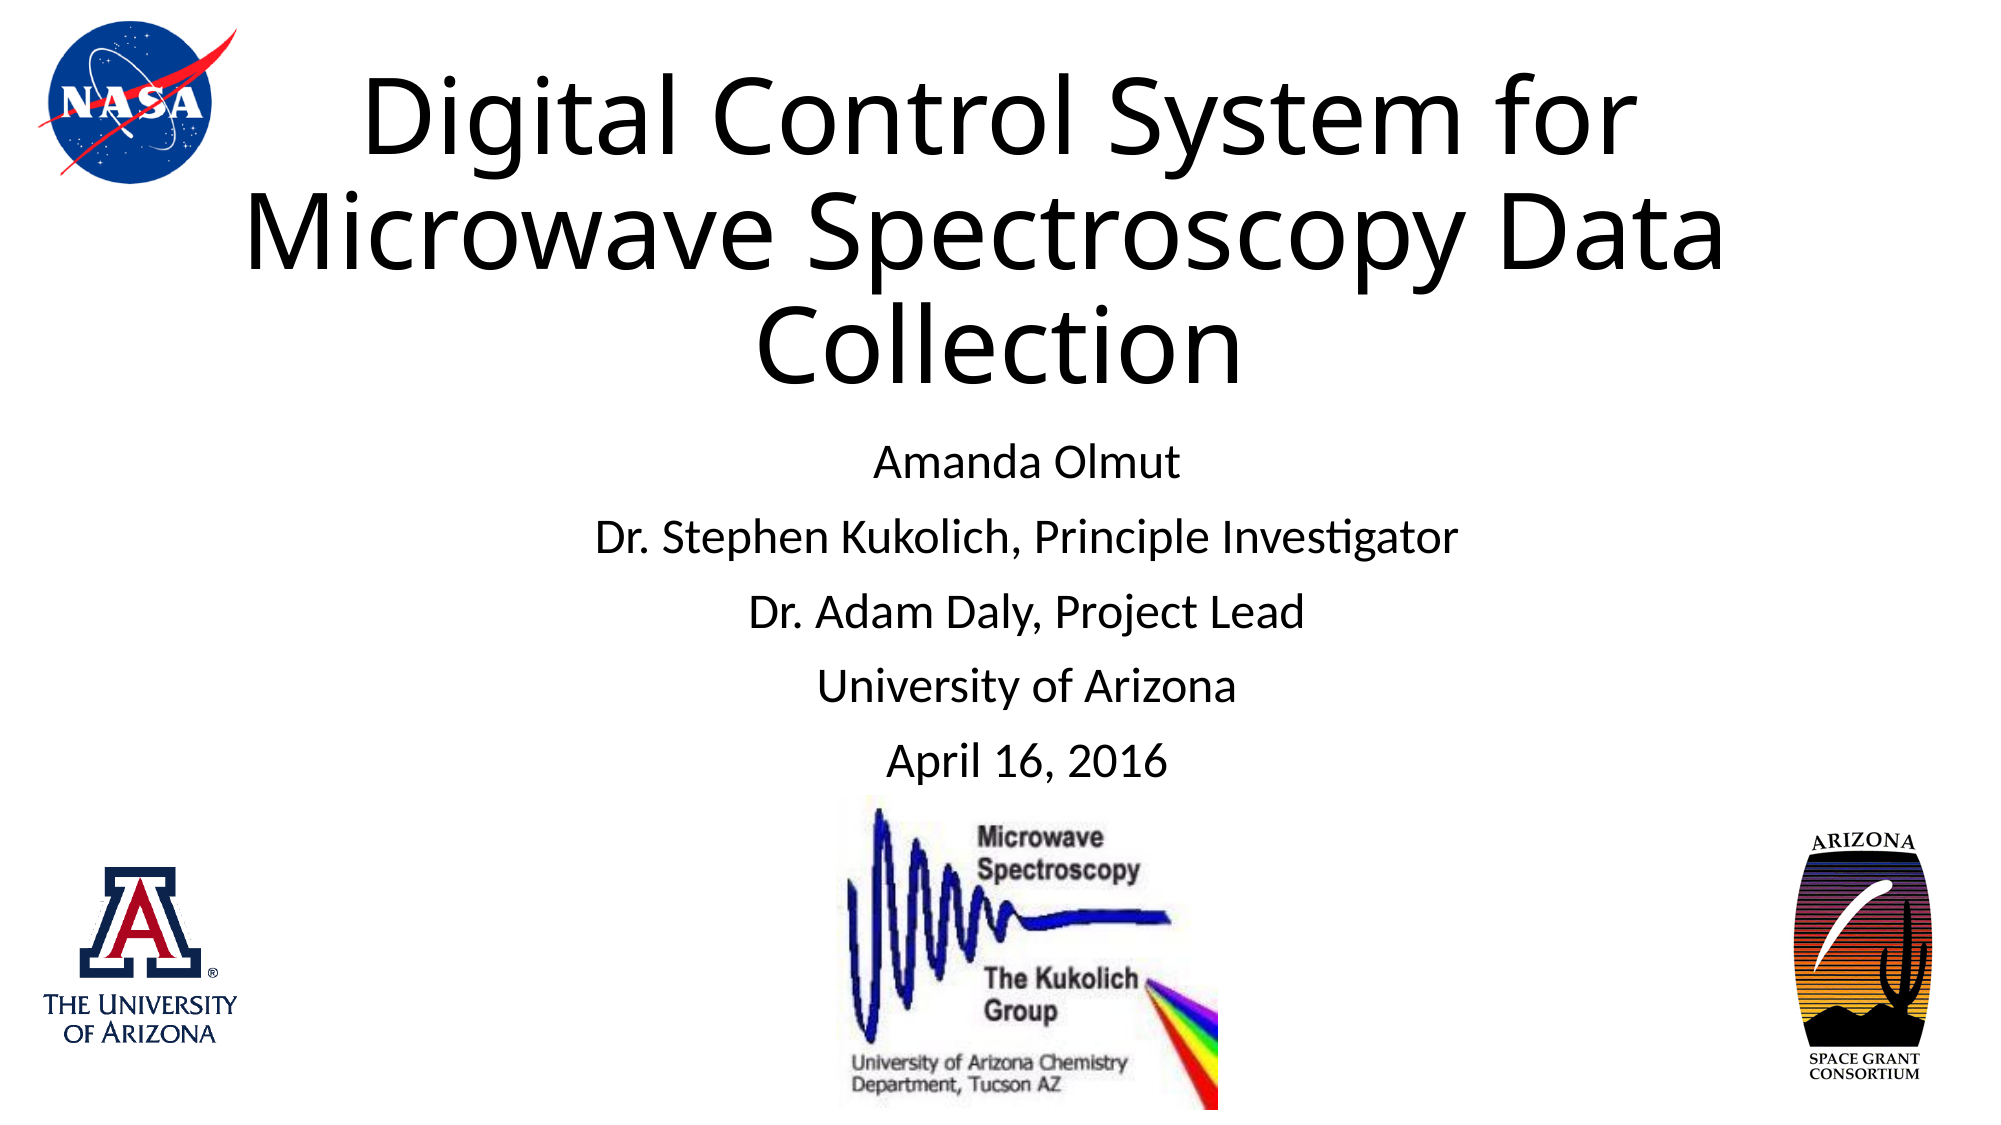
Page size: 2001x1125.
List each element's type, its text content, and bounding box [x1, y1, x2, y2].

subtitle Amanda Olmut Dr. Stephen Kukolich, Principle Investigator Dr. Adam Daly, Project Lead University of Arizona April 16, 2016 [277, 427, 1778, 808]
picture [836, 794, 1218, 1110]
picture [43, 862, 237, 1043]
picture [37, 19, 237, 185]
picture [1763, 820, 1962, 1085]
title Digital Control System for Microwave Spectroscopy Data Collection [0, 54, 2000, 415]
